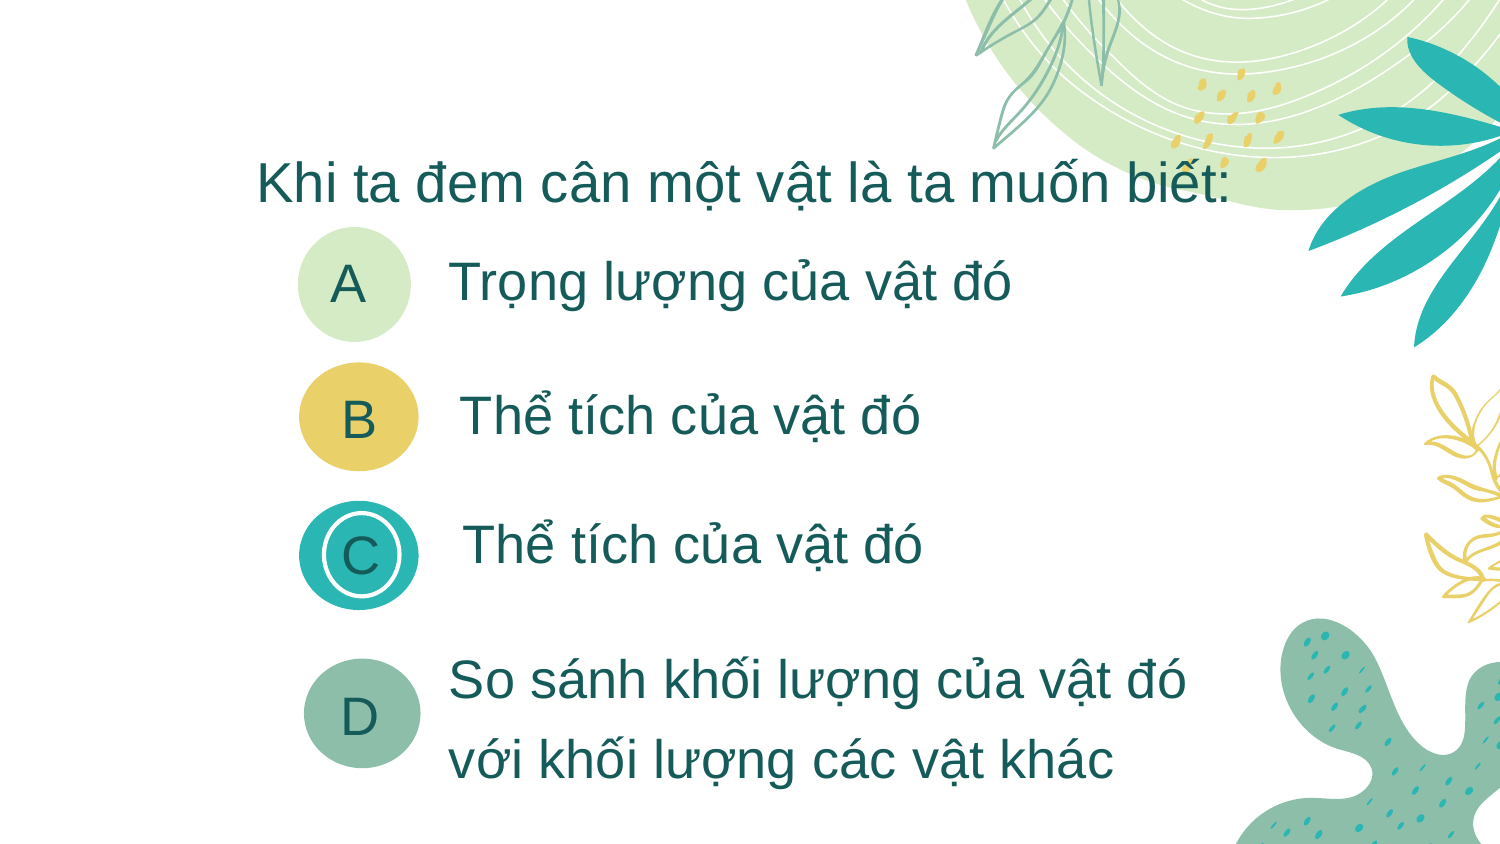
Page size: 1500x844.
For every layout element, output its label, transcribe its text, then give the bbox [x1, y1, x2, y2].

text_box Khi ta đem cân một vật là ta muốn biết: [0, 136, 1490, 224]
text_box D [297, 683, 422, 743]
text_box [321, 510, 402, 599]
text_box [308, 362, 409, 387]
text_box [303, 310, 405, 342]
text_box B [297, 387, 422, 447]
text_box C [390, 522, 424, 583]
text_box Trọng lượng của vật đó [433, 250, 1284, 308]
text_box [313, 743, 412, 769]
text_box So sánh khối lượng của vật đó với khối lượng các vật khác [433, 647, 1284, 772]
text_box [313, 658, 411, 683]
text_box C [299, 522, 334, 583]
text_box Thể tích của vật đó [445, 383, 1295, 442]
text_box [309, 447, 409, 472]
text_box [307, 583, 411, 611]
text_box [309, 227, 400, 250]
text_box [311, 500, 407, 522]
text_box A [286, 250, 411, 310]
text_box Thể tích của vật đó [447, 513, 1297, 571]
